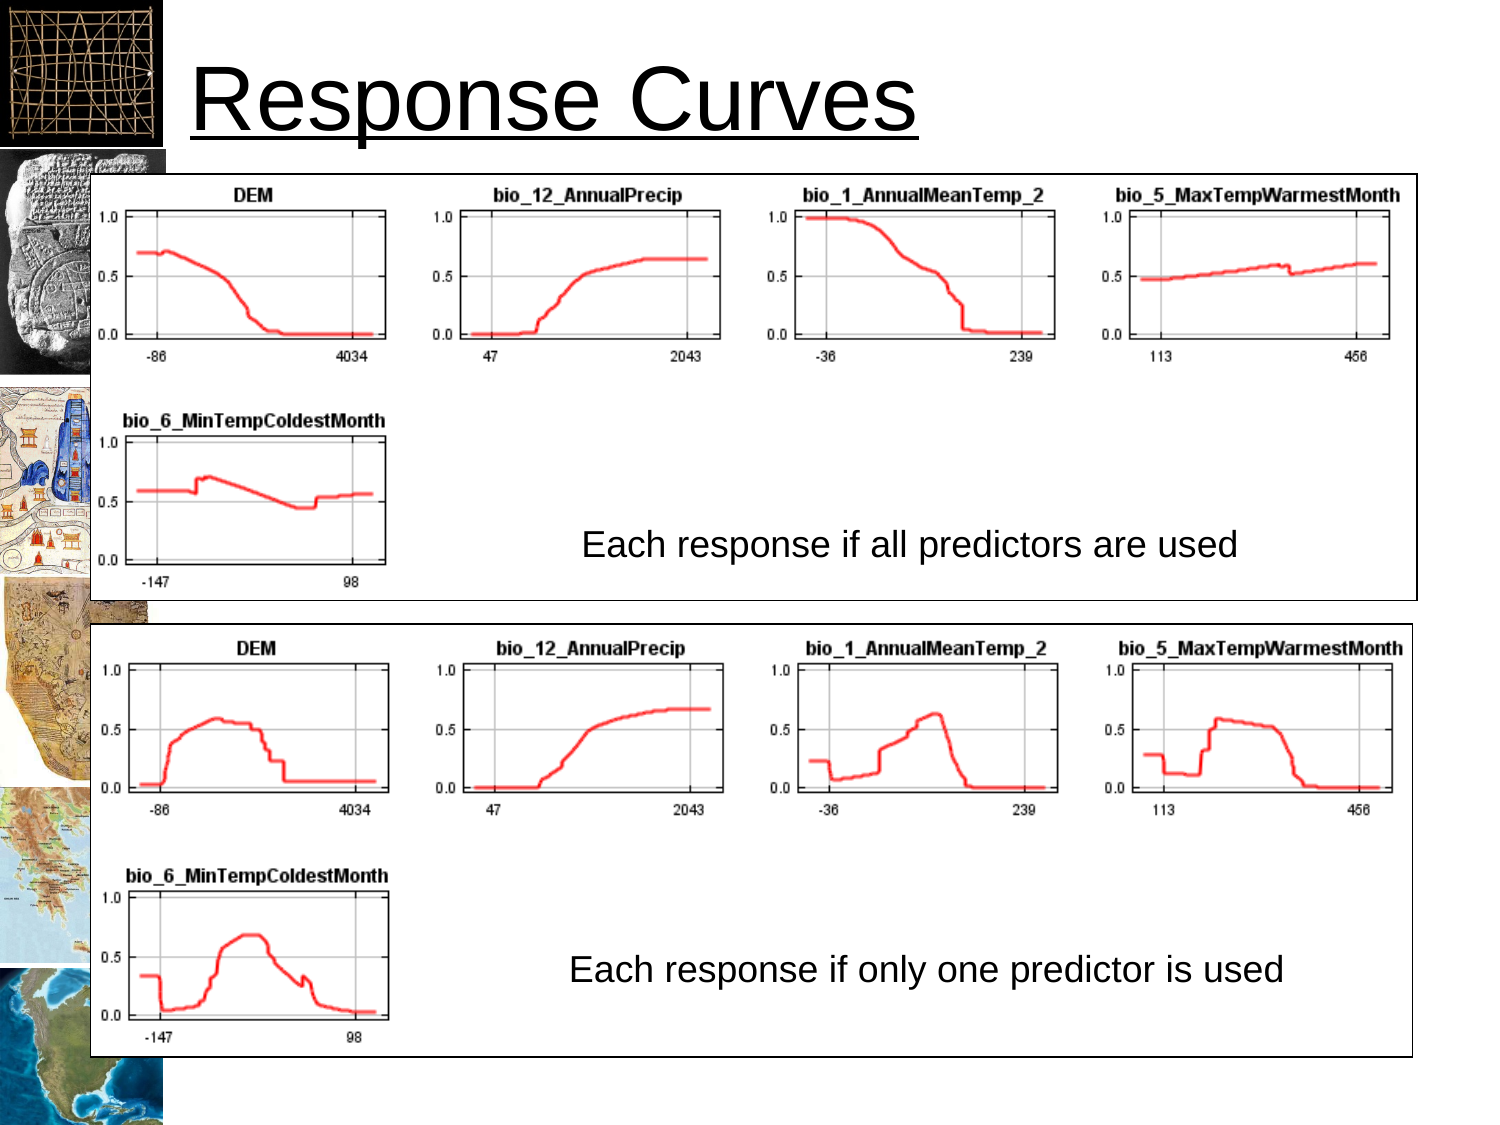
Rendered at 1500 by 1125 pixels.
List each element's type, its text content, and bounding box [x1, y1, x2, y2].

title Response Curves [174, 0, 1475, 188]
picture [0, 174, 1417, 963]
picture [0, 968, 163, 1125]
picture [91, 624, 1412, 1057]
picture [0, 149, 166, 375]
picture [0, 0, 163, 147]
